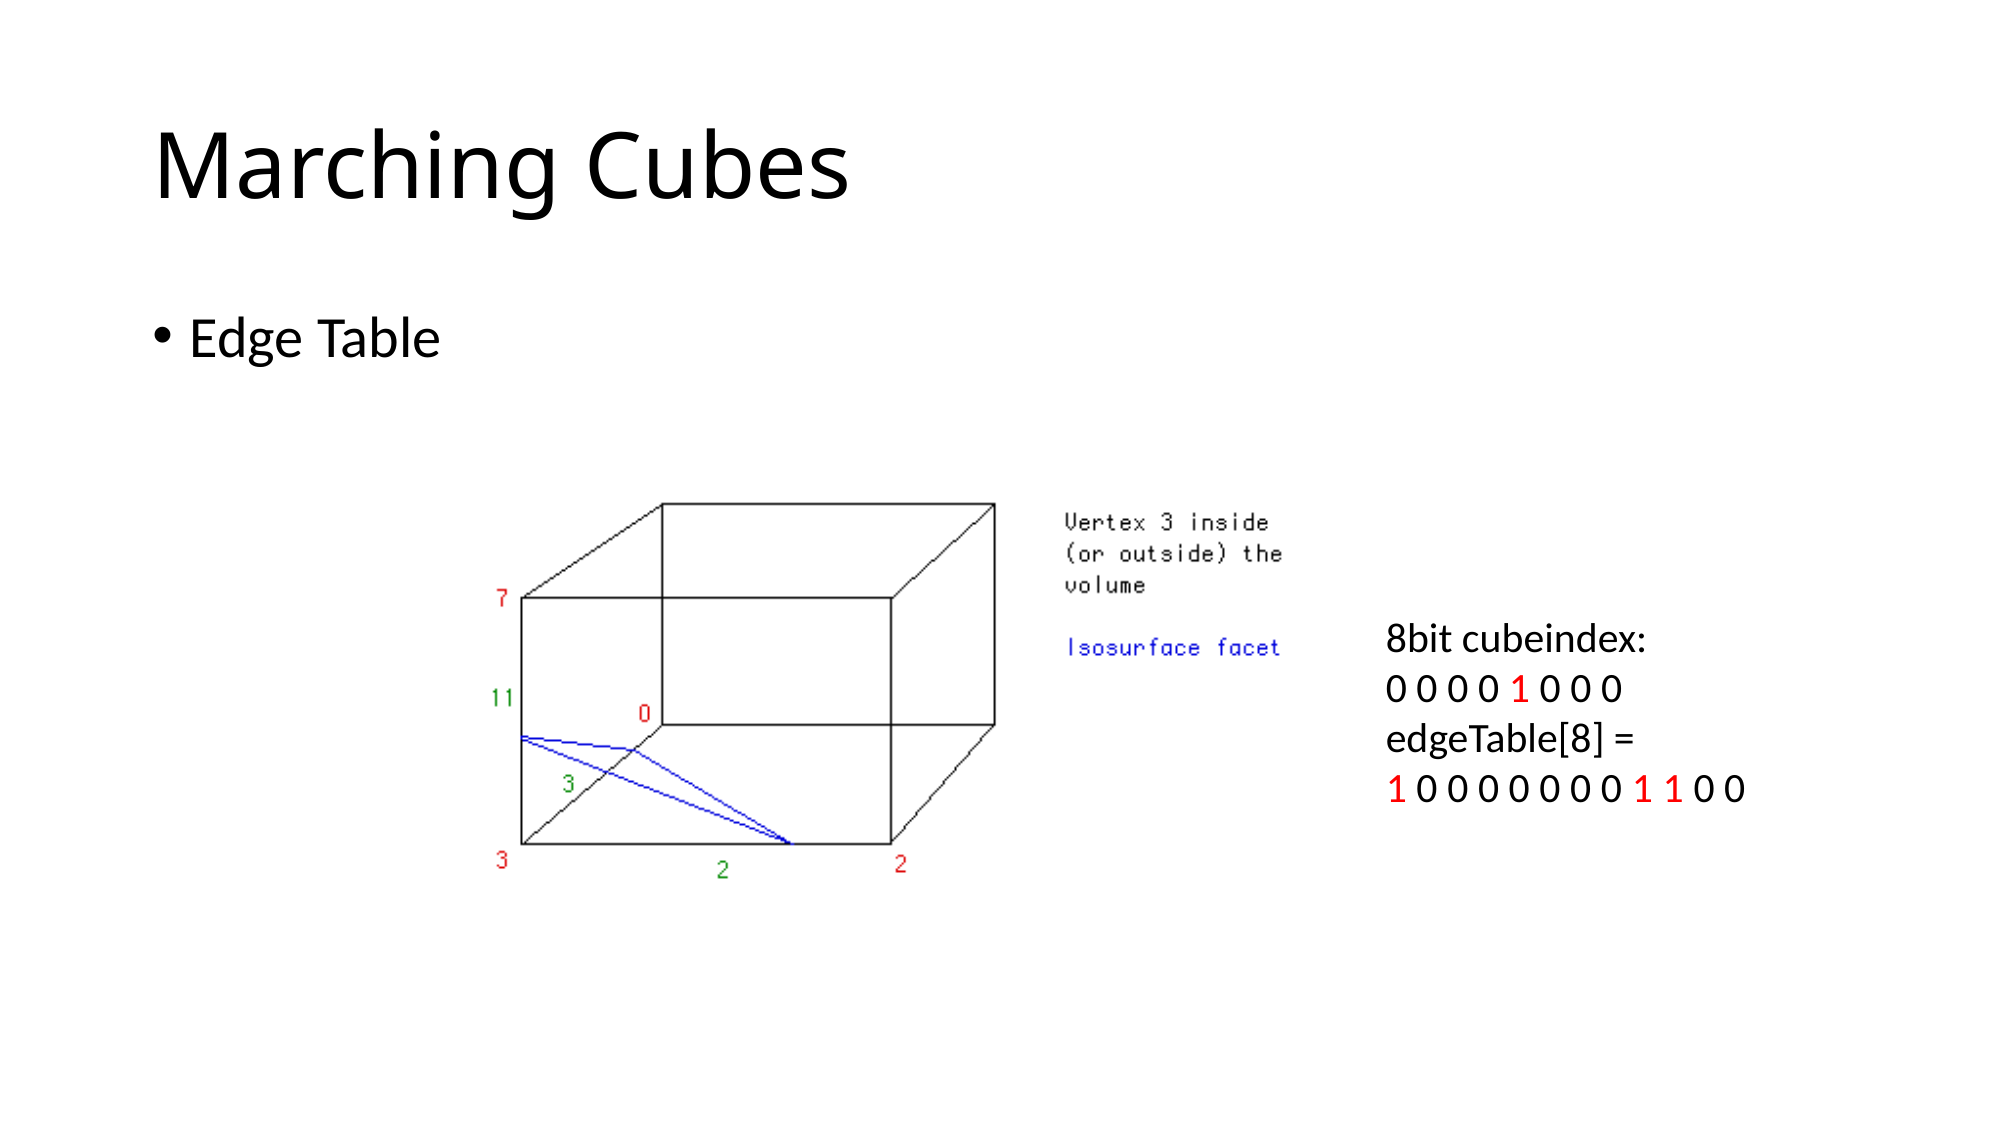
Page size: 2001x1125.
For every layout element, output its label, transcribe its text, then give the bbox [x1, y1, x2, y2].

picture [413, 409, 1352, 903]
title Marching Cubes [137, 59, 1863, 278]
list Edge Table [137, 299, 1863, 1014]
text_box 8bit cubeindex: 0 0 0 0 1 0 0 0 edgeTable[8] = 1 0 0 0 0 0 0 0 1 1 0 0 [1371, 603, 1843, 819]
